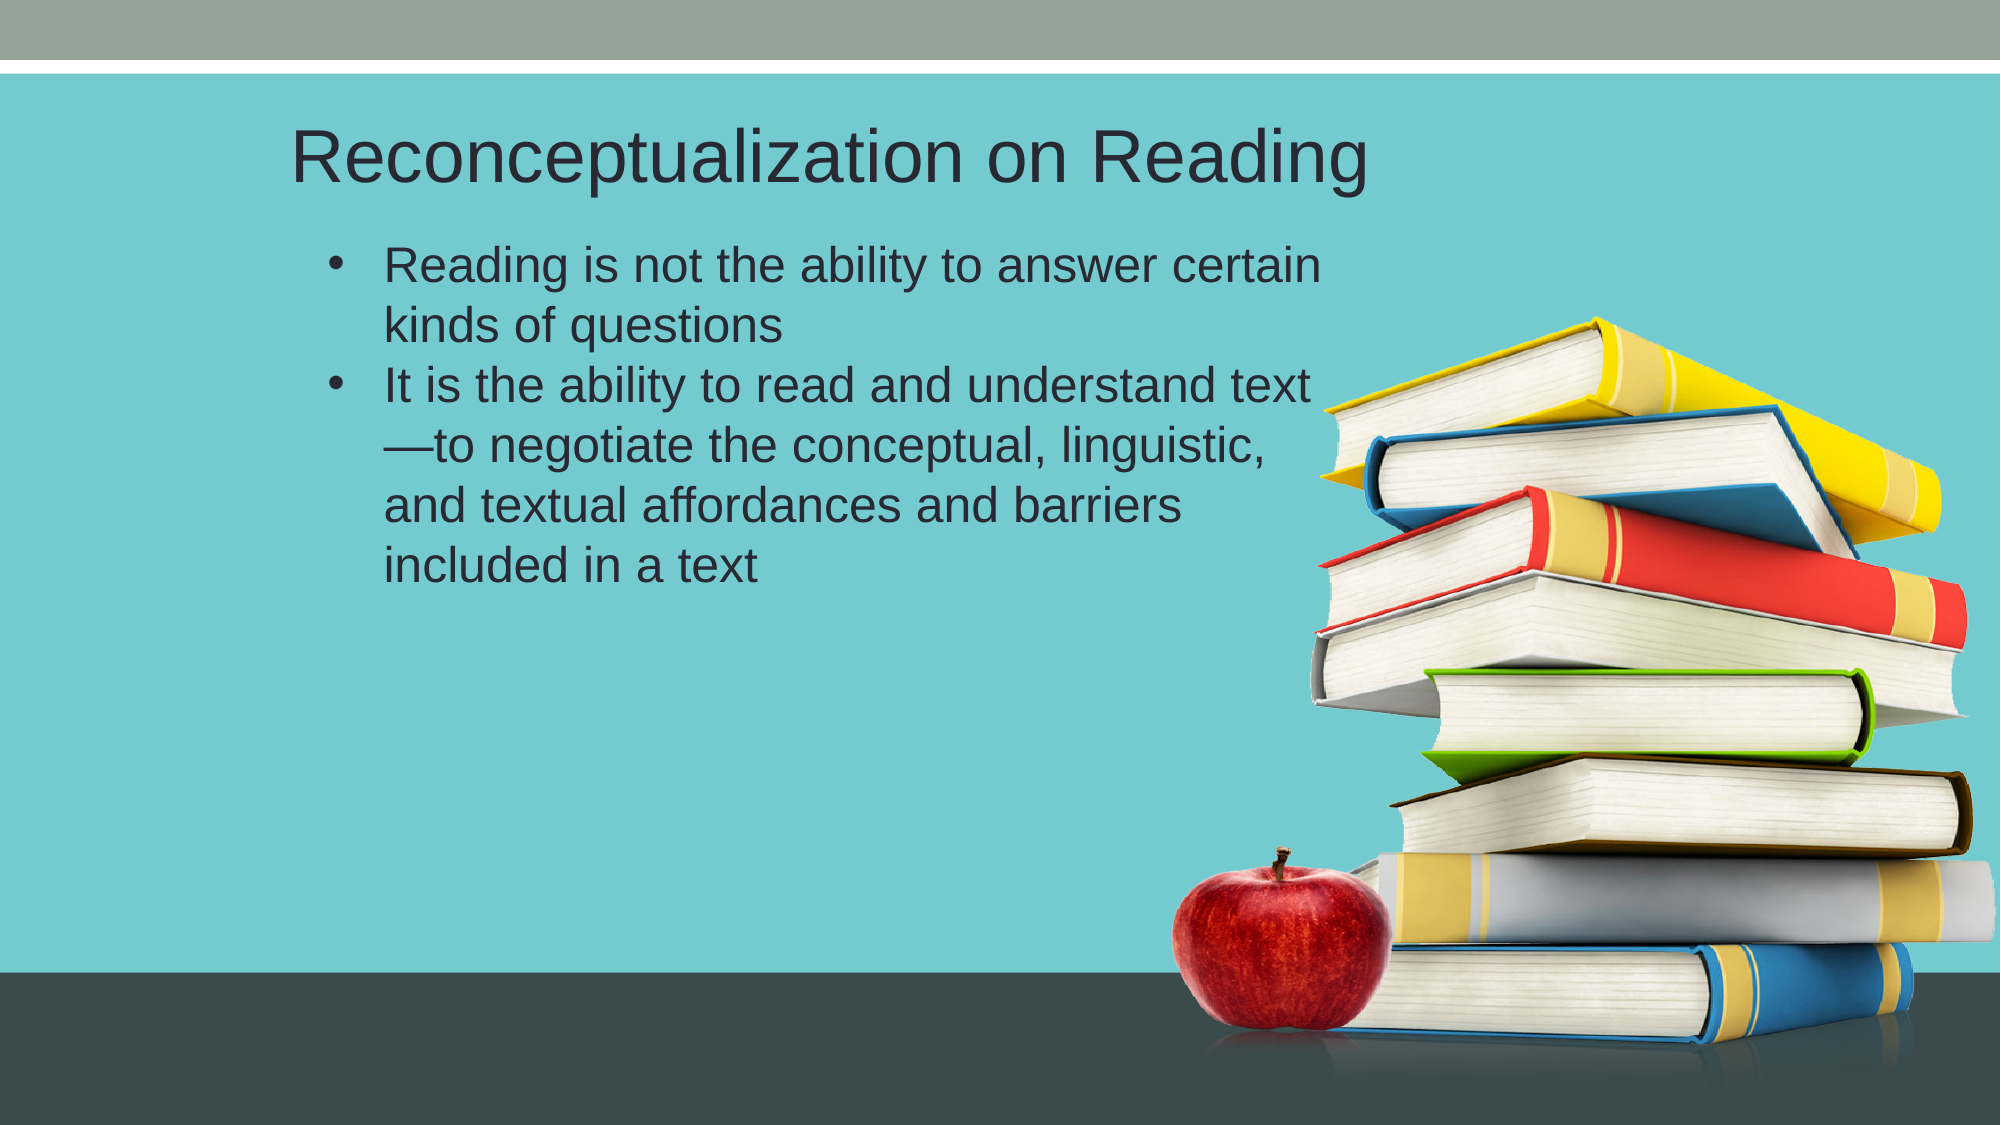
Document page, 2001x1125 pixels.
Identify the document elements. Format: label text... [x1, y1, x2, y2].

picture [1171, 316, 2000, 1094]
text_box Reading is not the ability to answer certain kinds of questions It is the ability to read and understand text—to negotiate the conceptual, linguistic, and textual affordances and barriers included in a text [312, 224, 1355, 700]
list Reconceptualization on Reading [275, 99, 1634, 276]
